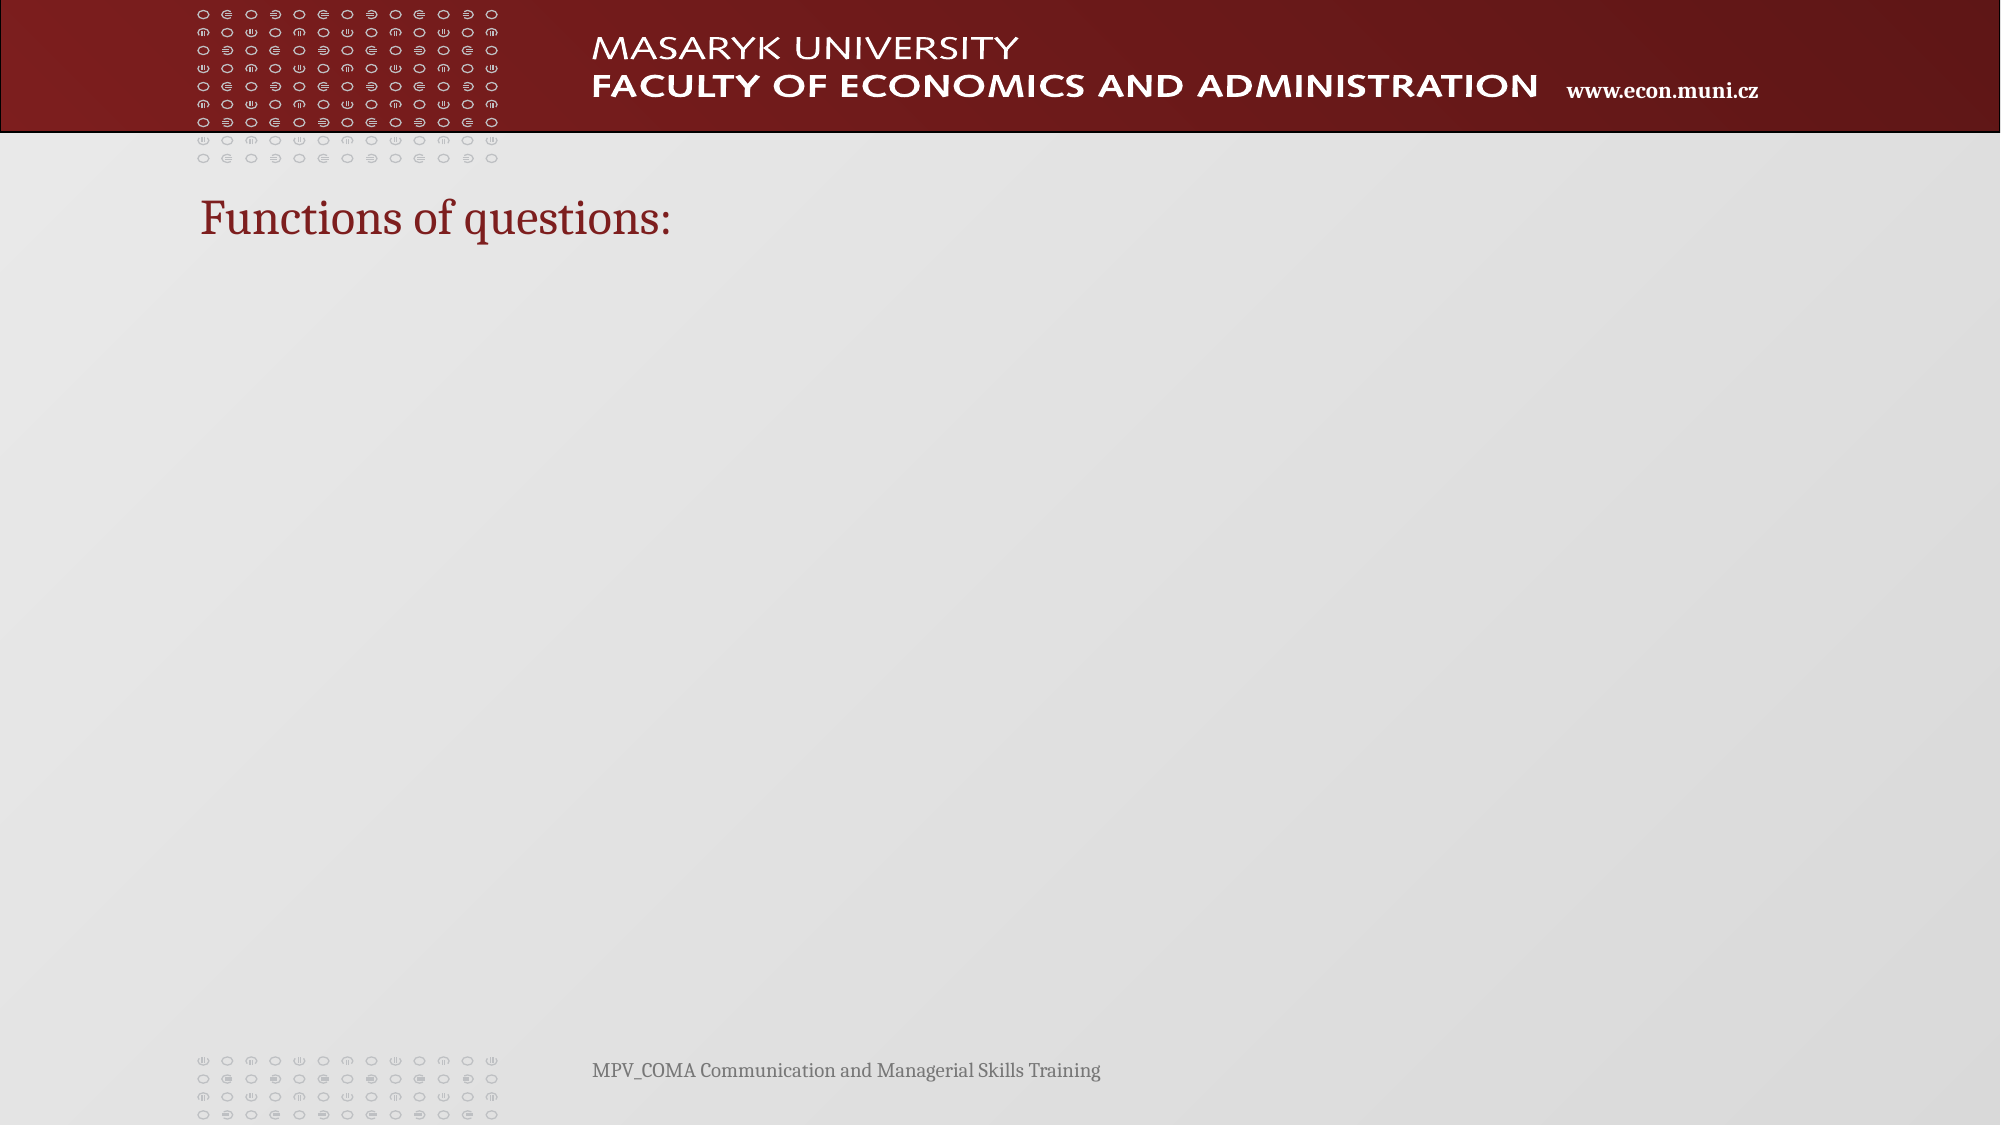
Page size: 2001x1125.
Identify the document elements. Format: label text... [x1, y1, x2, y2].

footer MPV_COMA Communication and Managerial Skills Training [592, 1056, 1705, 1100]
title Functions of questions: [200, 184, 1900, 268]
